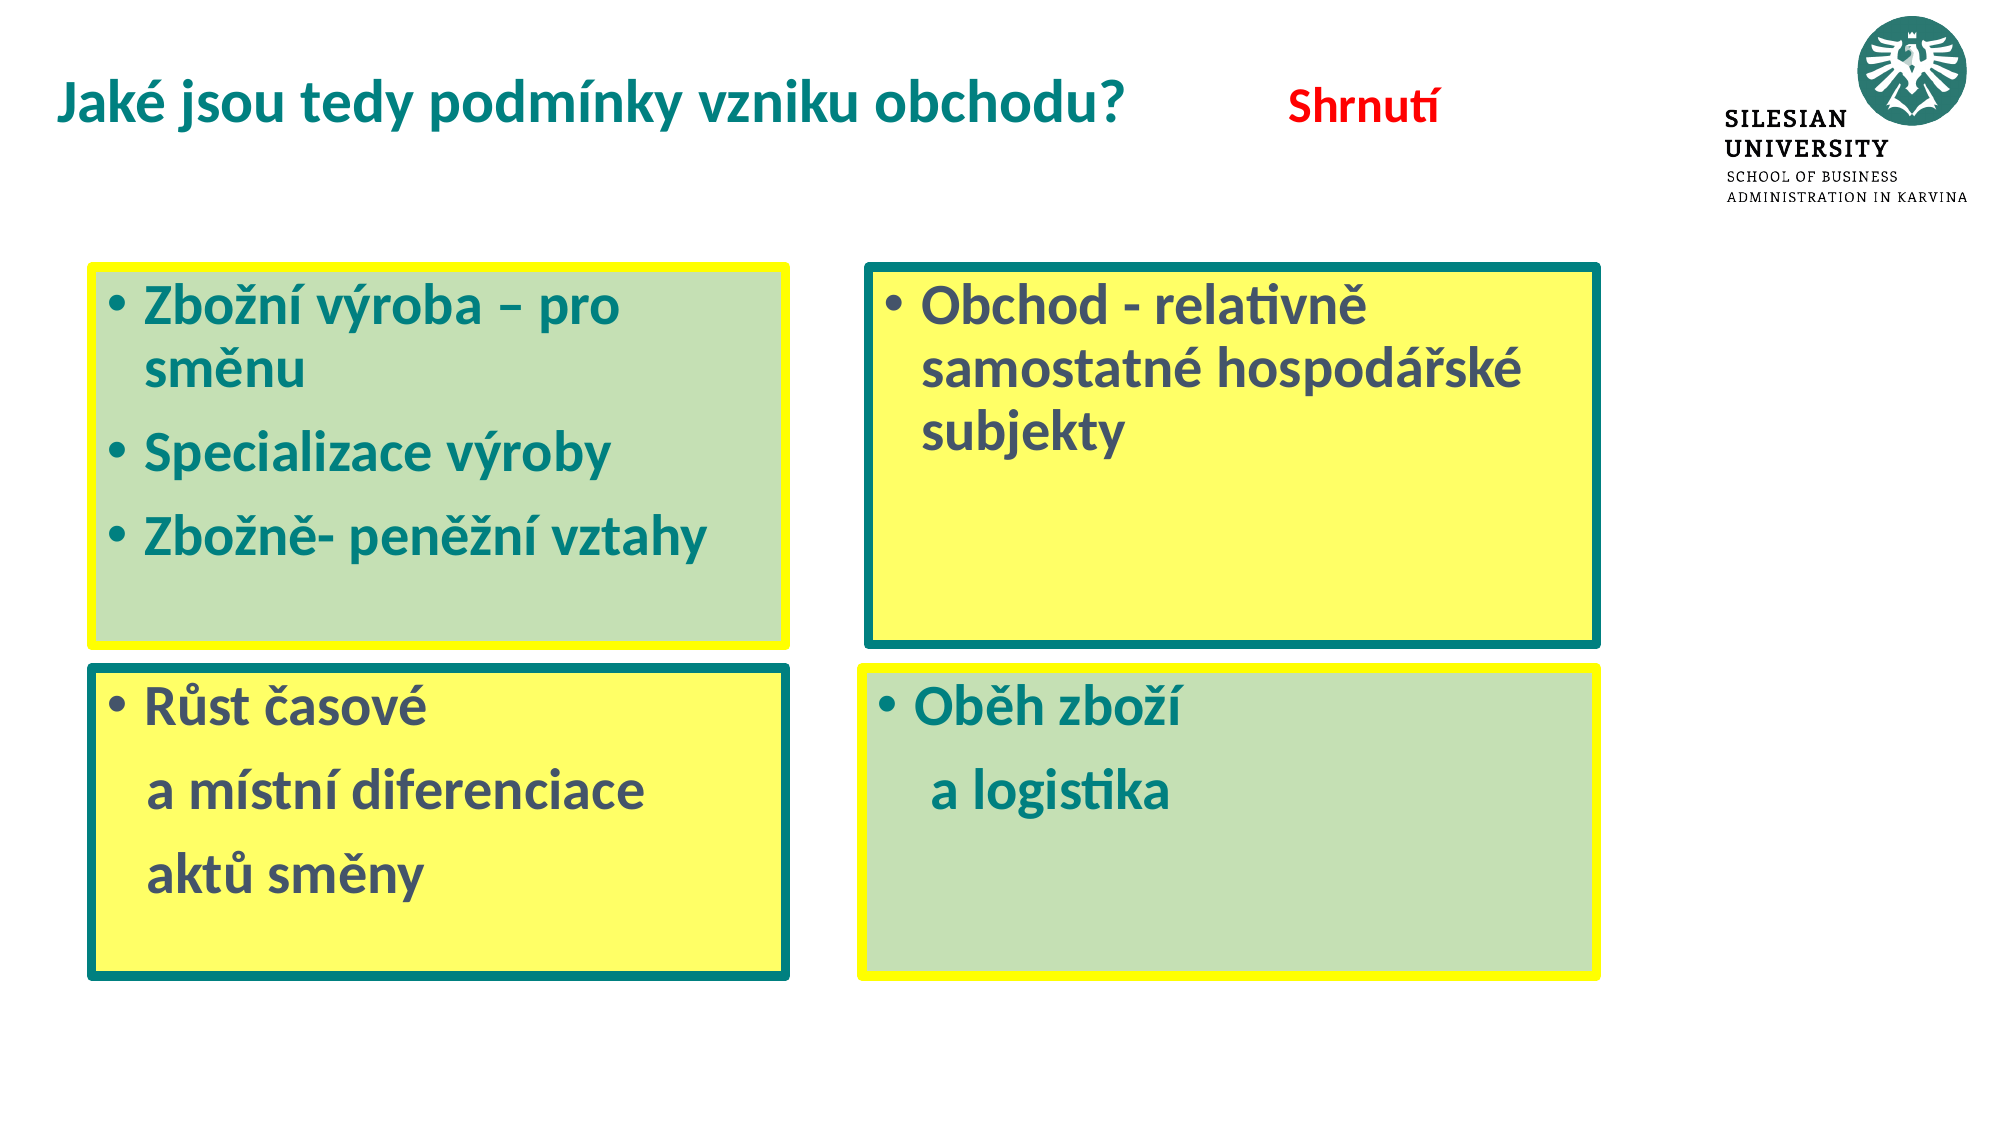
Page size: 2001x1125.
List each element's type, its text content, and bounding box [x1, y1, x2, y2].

list Růst časové a místní diferenciace aktů směny [91, 667, 786, 977]
list Obchod - relativně samostatné hospodářské subjekty [868, 267, 1597, 645]
list Oběh zboží a logistika [861, 667, 1597, 977]
title Jaké jsou tedy podmínky vzniku obchodu? [42, 40, 1306, 166]
list Zbožní výroba – pro směnu Specializace výroby Zbožně- peněžní vztahy [91, 267, 786, 646]
picture [1725, 16, 1967, 202]
text_box Shrnutí [1273, 64, 1597, 140]
